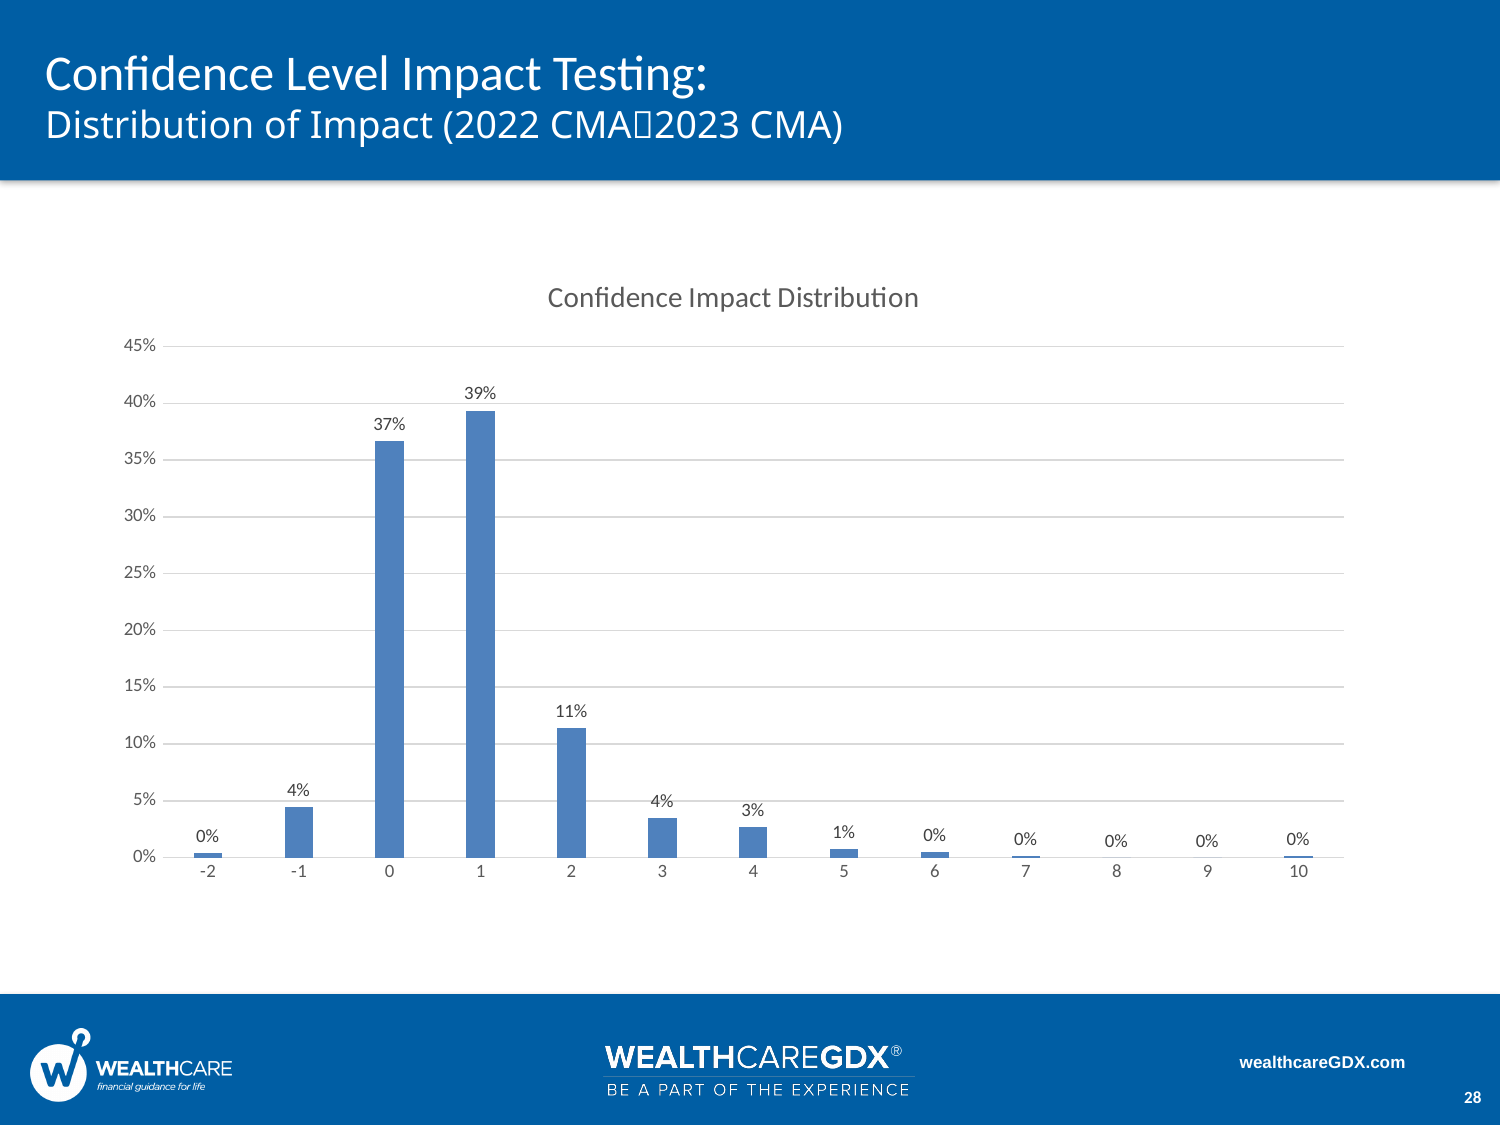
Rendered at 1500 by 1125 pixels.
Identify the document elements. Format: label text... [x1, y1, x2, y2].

chart [98, 256, 1370, 896]
picture [30, 1028, 232, 1102]
title Confidence Level Impact Testing: Distribution of Impact (2022 CMA2023 CMA) [30, 0, 1500, 181]
picture [587, 1022, 931, 1108]
